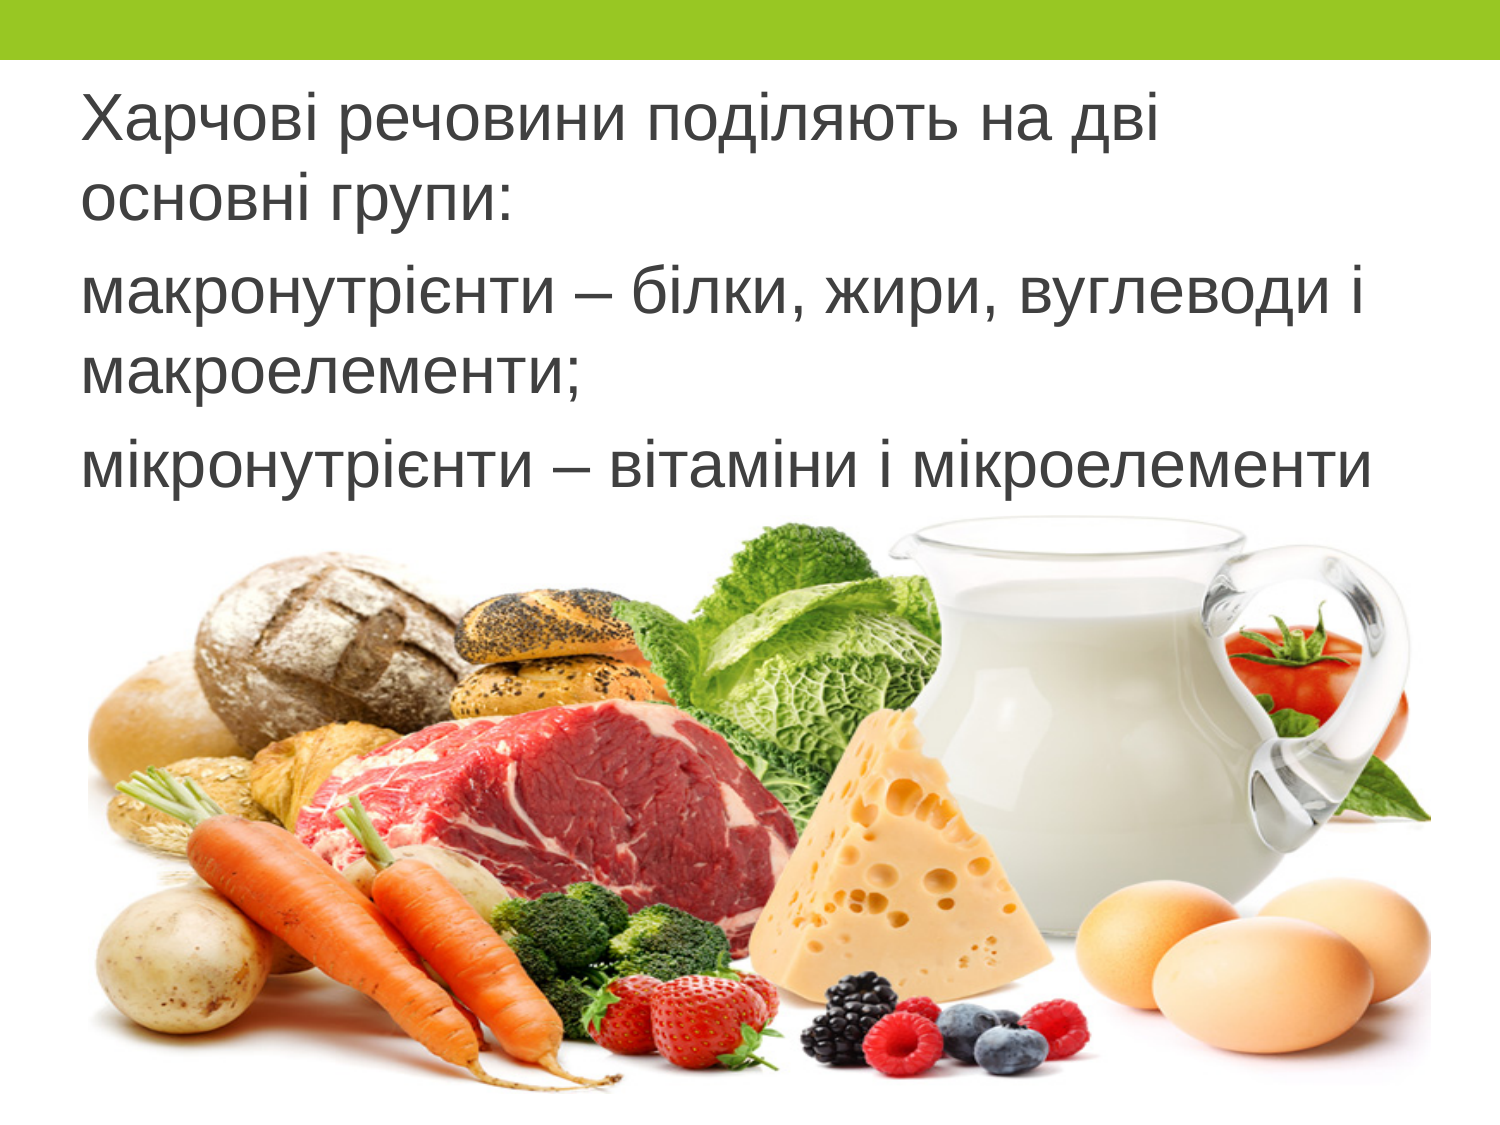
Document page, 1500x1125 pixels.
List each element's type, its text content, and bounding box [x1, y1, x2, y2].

list Харчові речовини поділяють на дві основні групи: макронутрієнти – білки, жири, вуглеводи і макроелементи; мікронутрієнти – вітаміни і мікроелементи [64, 66, 1415, 460]
picture [88, 514, 1431, 1095]
